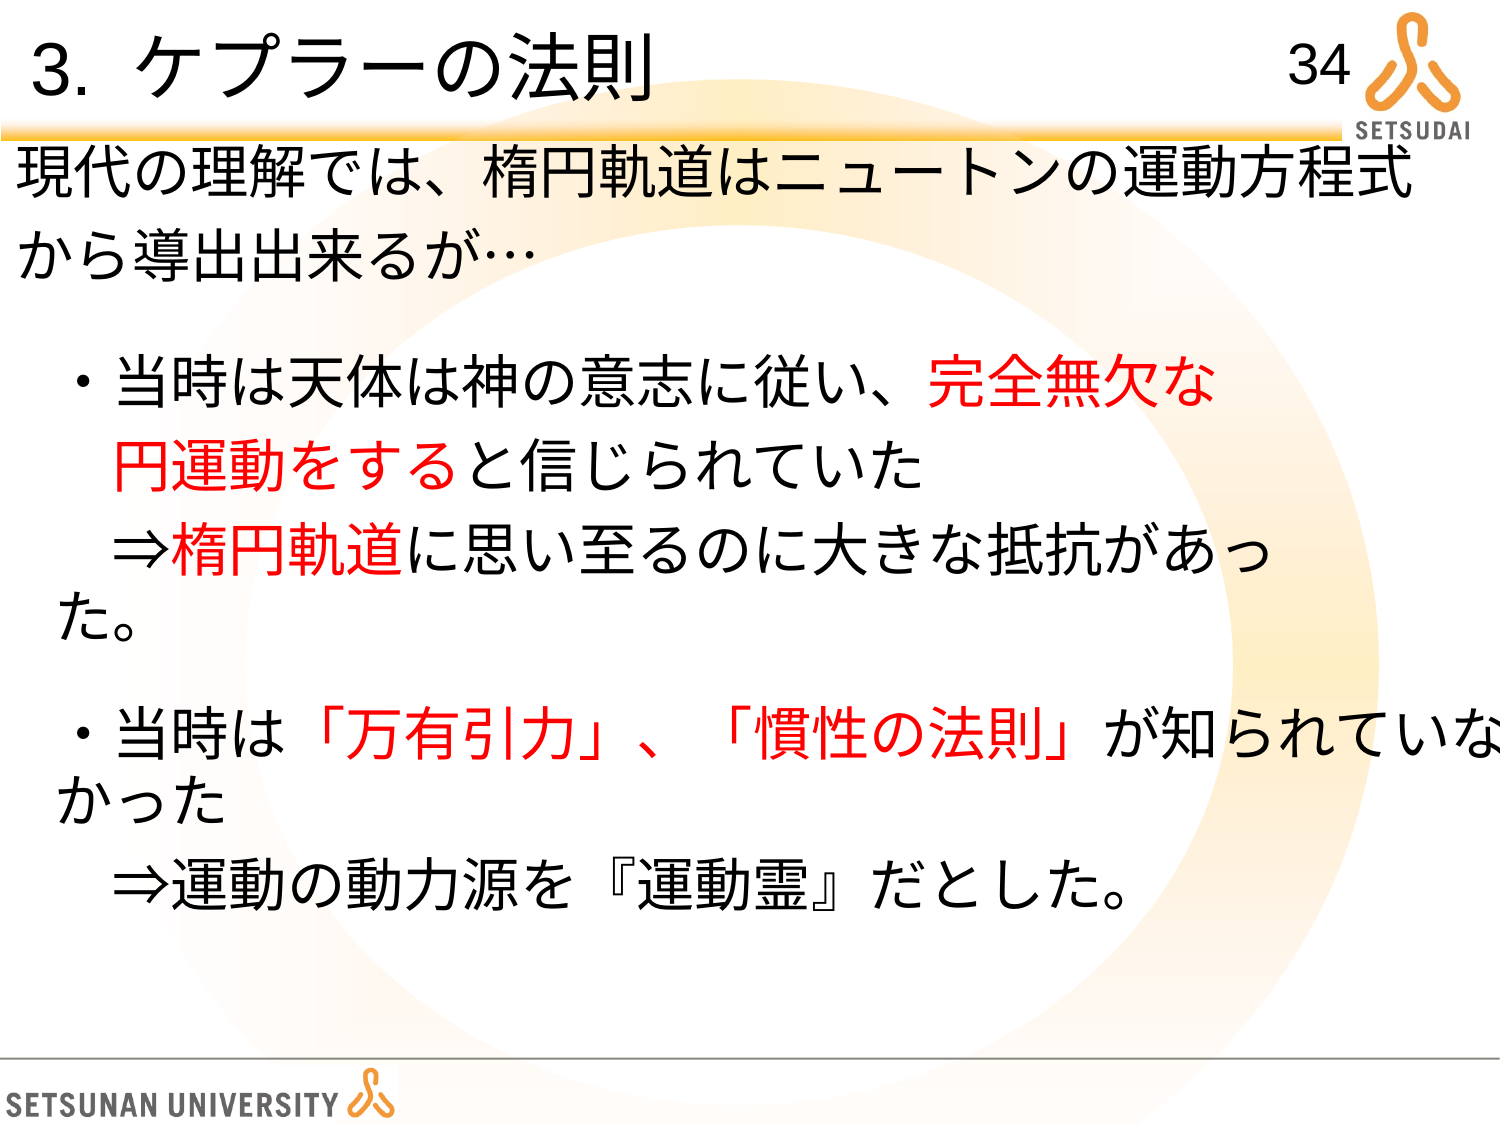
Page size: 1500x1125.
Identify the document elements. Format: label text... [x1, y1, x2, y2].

text_box ・当時は「万有引力」、「慣性の法則」が知られていなかった ⇒運動の動力源を『運動霊』だとした。 [54, 702, 1500, 865]
picture [0, 9, 1472, 1057]
picture [0, 1060, 1380, 1125]
title 3. ケプラーの法則 [30, 8, 1343, 123]
text_box 現代の理解では、楕円軌道はニュートンの運動方程式 から導出出来るが… [15, 140, 1478, 303]
text_box ・当時は天体は神の意志に従い、完全無欠な 円運動をすると信じられていた ⇒楕円軌道に思い至るのに大きな抵抗があった。 [54, 350, 1326, 634]
slide_number 34 [1286, 23, 1407, 97]
